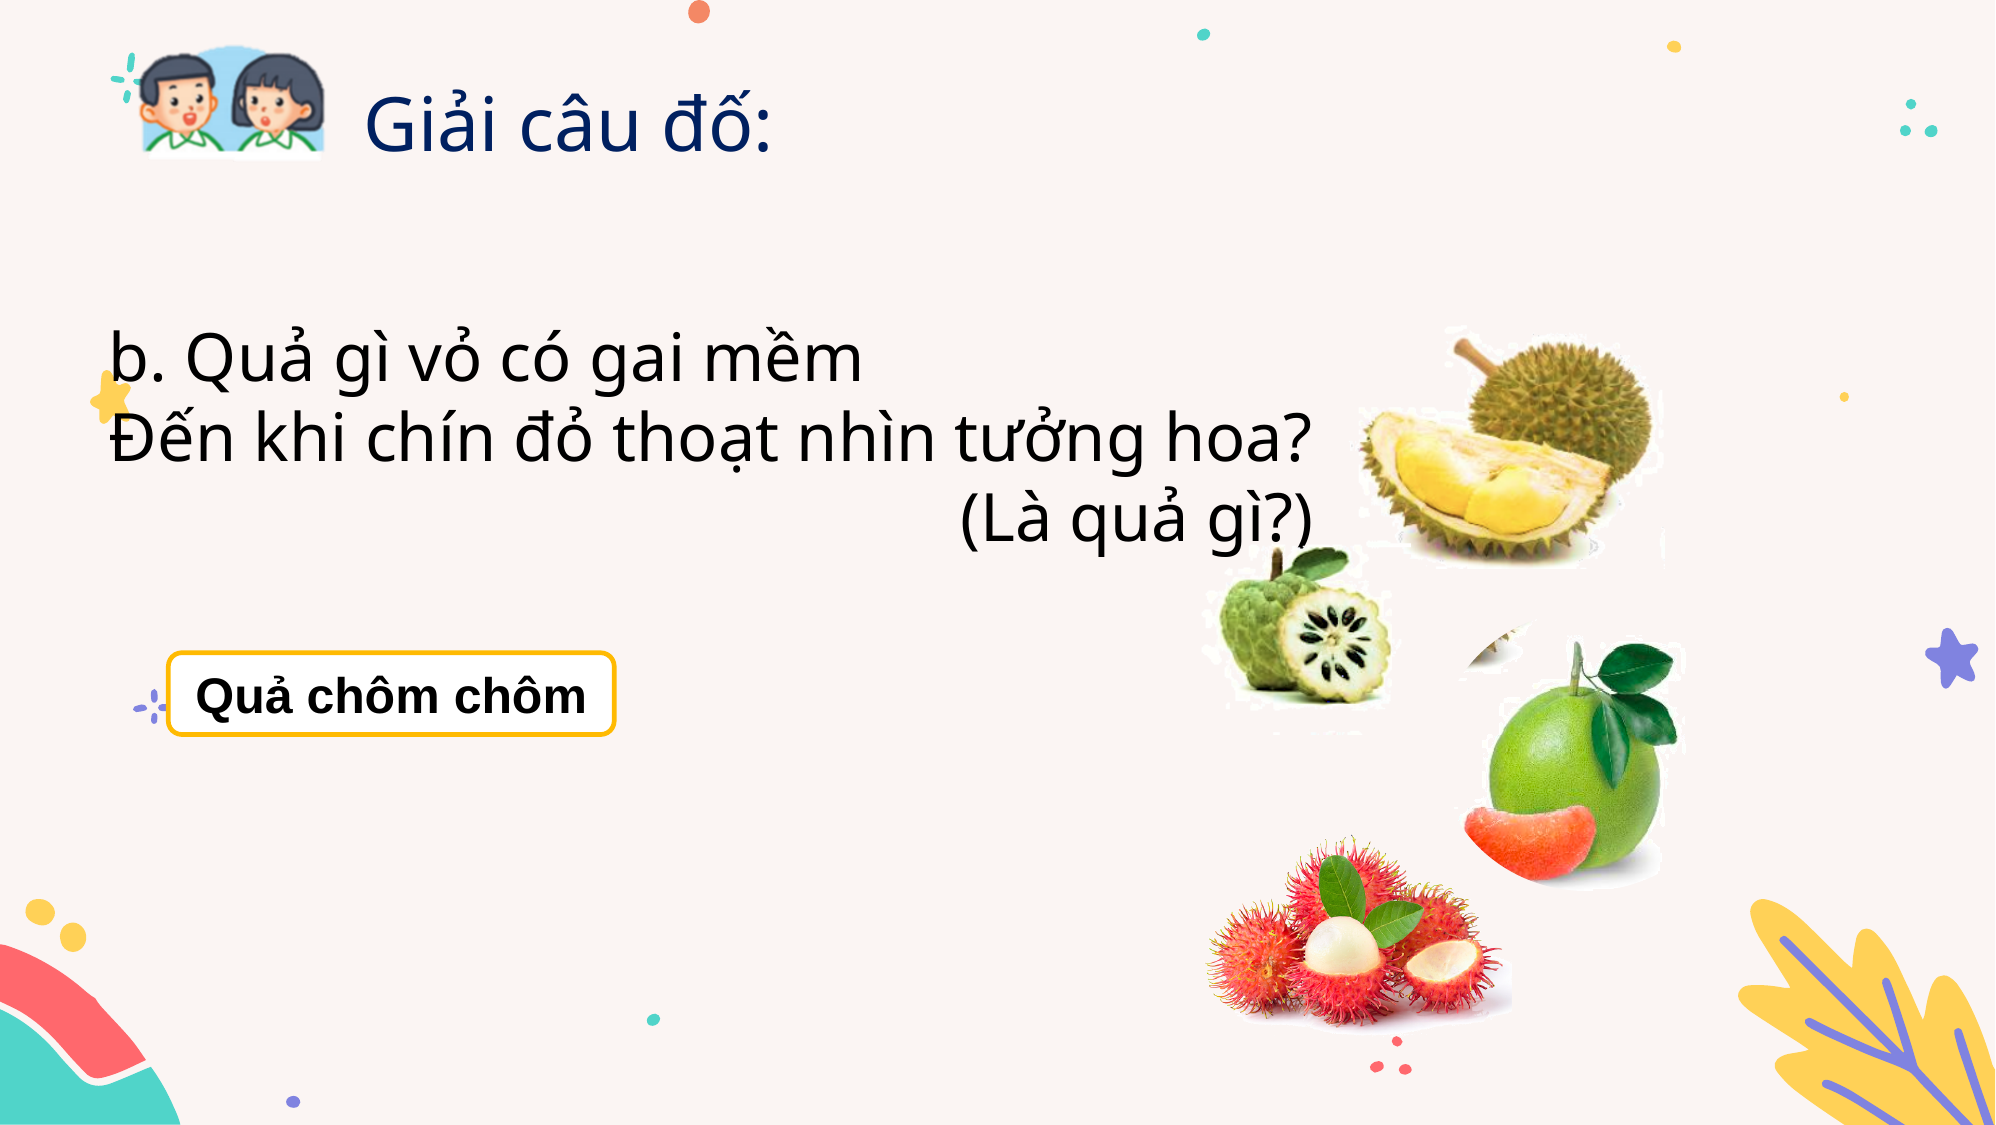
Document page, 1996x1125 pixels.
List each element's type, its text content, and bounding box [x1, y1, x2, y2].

picture [1195, 283, 1665, 735]
text_box Giải câu đố: [354, 69, 1884, 175]
picture [109, 24, 350, 173]
text_box Quả chôm chôm [168, 652, 615, 735]
picture [1195, 610, 1736, 1060]
text_box b. Quả gì vỏ có gai mềm Đến khi chín đỏ thoạt nhìn tưởng hoa? (Là quả gì?) [94, 307, 1324, 563]
